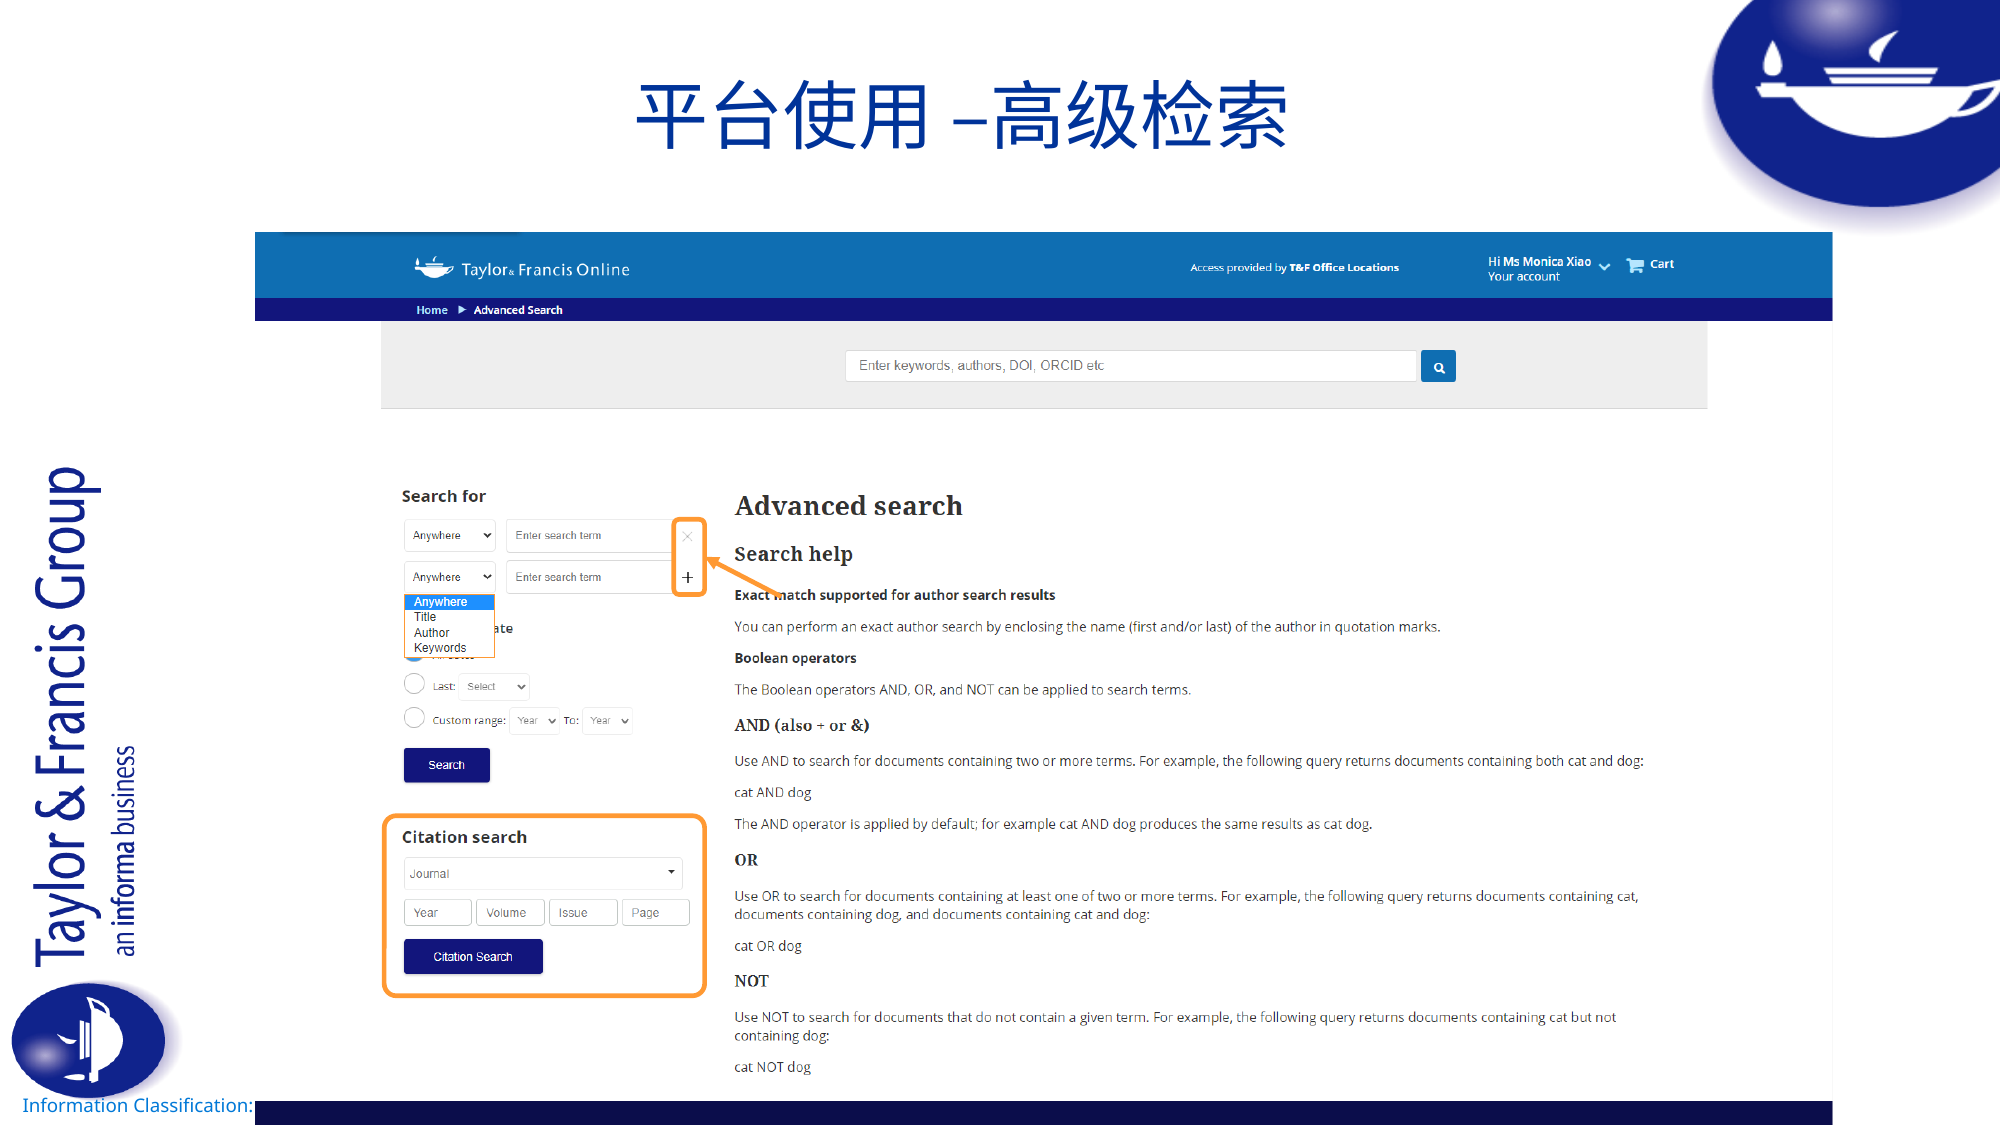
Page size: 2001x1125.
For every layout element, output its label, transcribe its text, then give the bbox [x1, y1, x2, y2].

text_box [704, 556, 782, 597]
picture [255, 0, 2000, 1125]
picture [11, 467, 183, 1102]
title 平台使用 –高级检索 [230, 30, 1694, 197]
